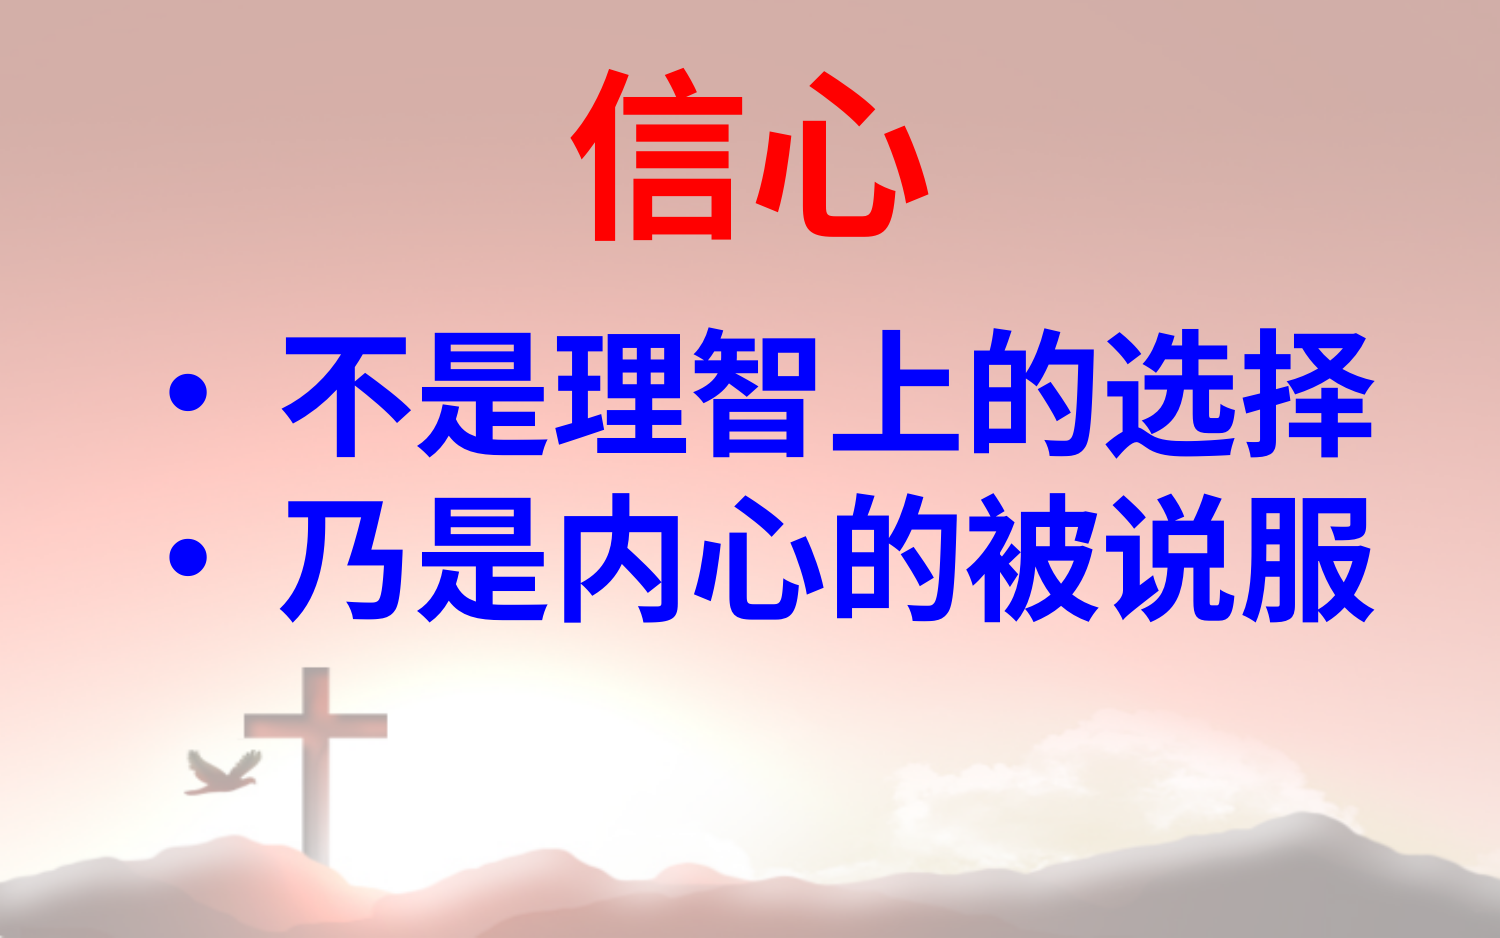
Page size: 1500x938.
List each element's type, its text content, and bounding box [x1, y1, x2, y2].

text_box 不是理智上的选择 乃是内心的被说服 [149, 300, 1425, 646]
text_box 信心 [24, 33, 1475, 269]
